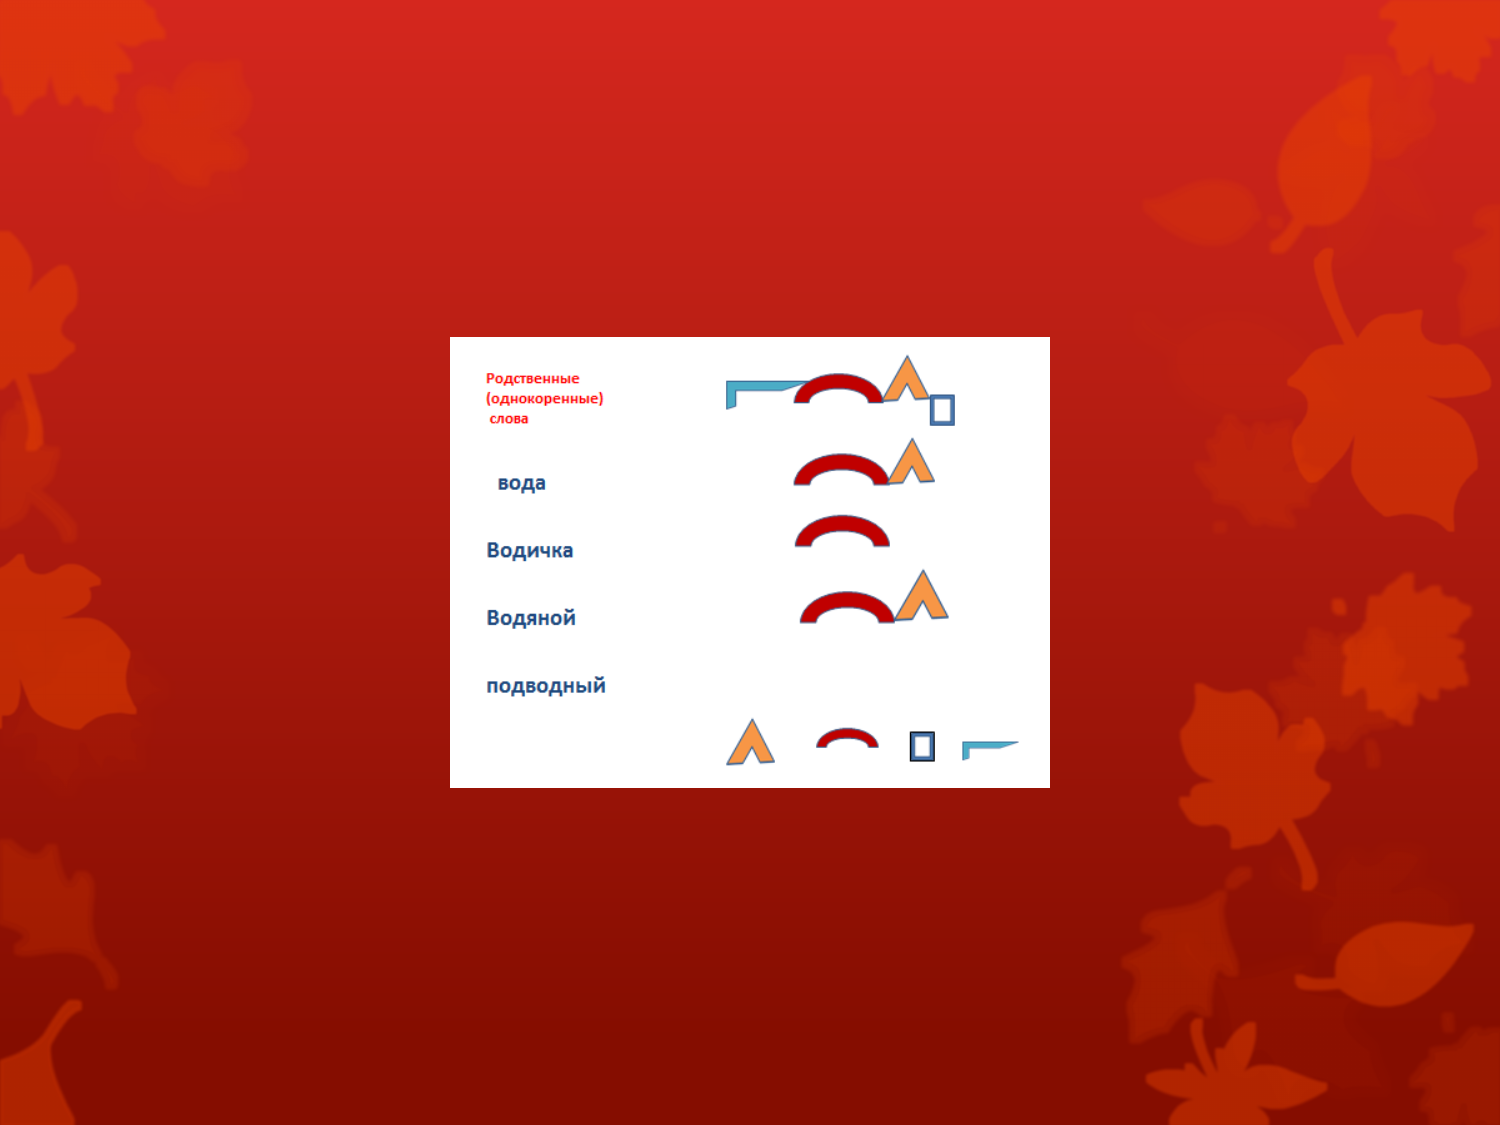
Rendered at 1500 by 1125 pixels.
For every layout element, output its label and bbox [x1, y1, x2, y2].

picture [449, 337, 1051, 789]
